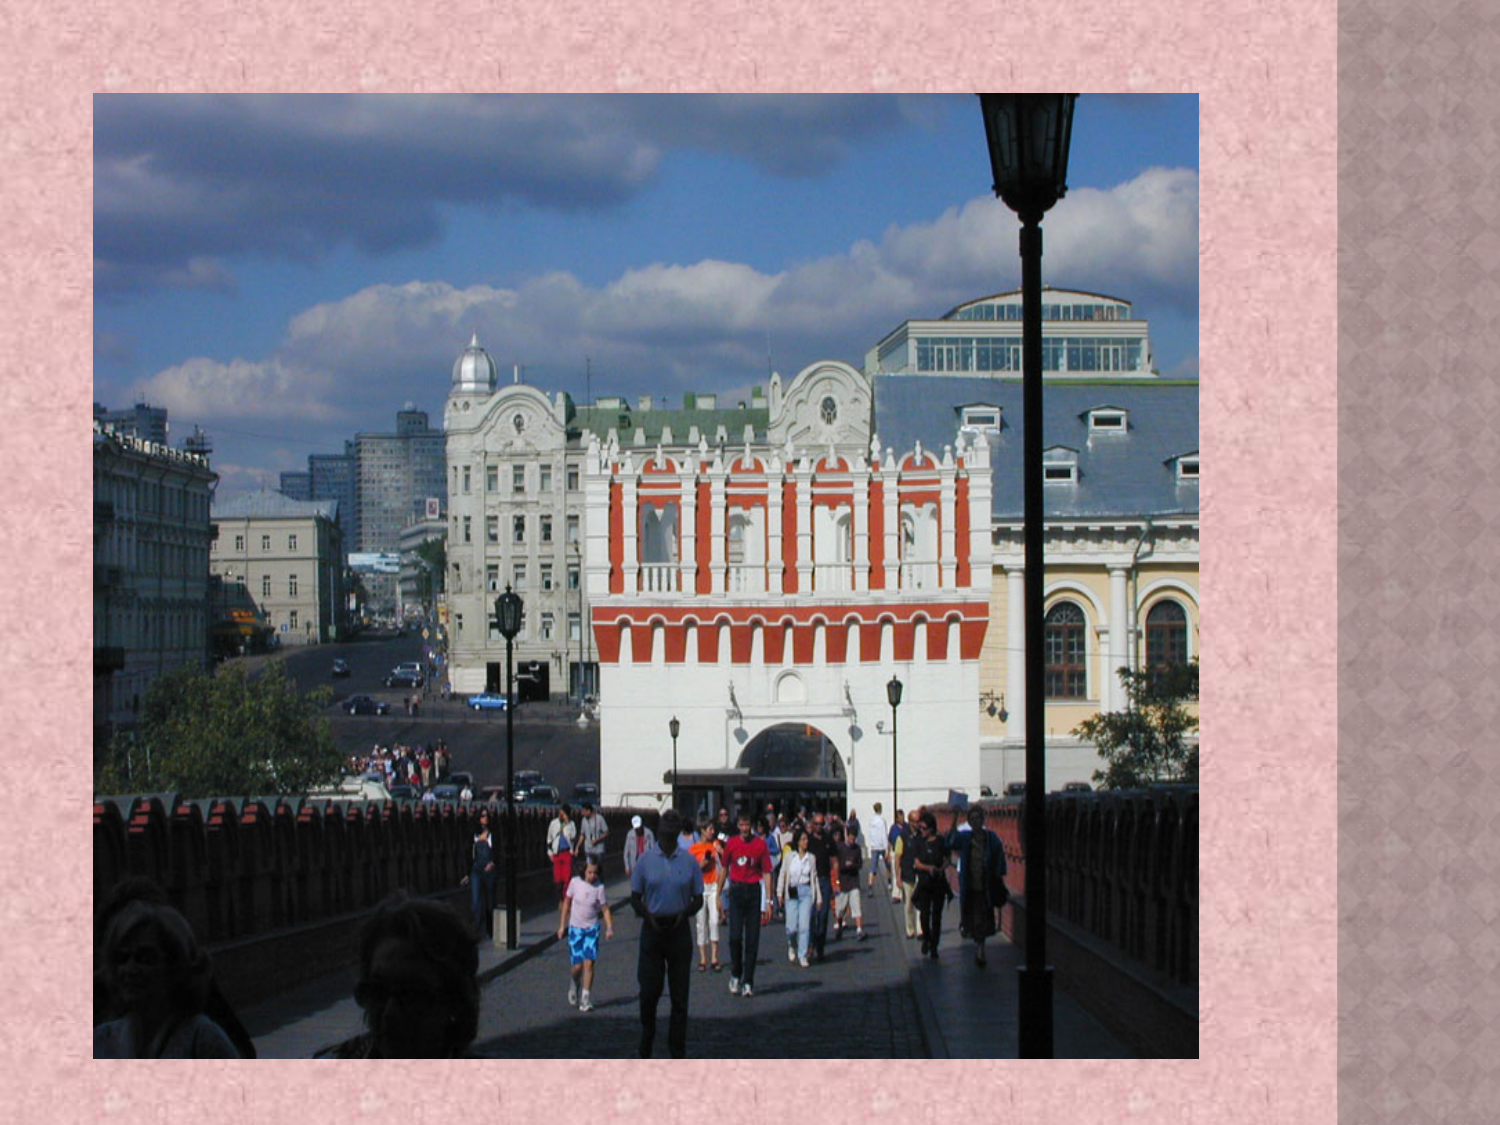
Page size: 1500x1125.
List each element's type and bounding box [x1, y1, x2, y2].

picture [0, 0, 1500, 1125]
list [93, 93, 1200, 1060]
